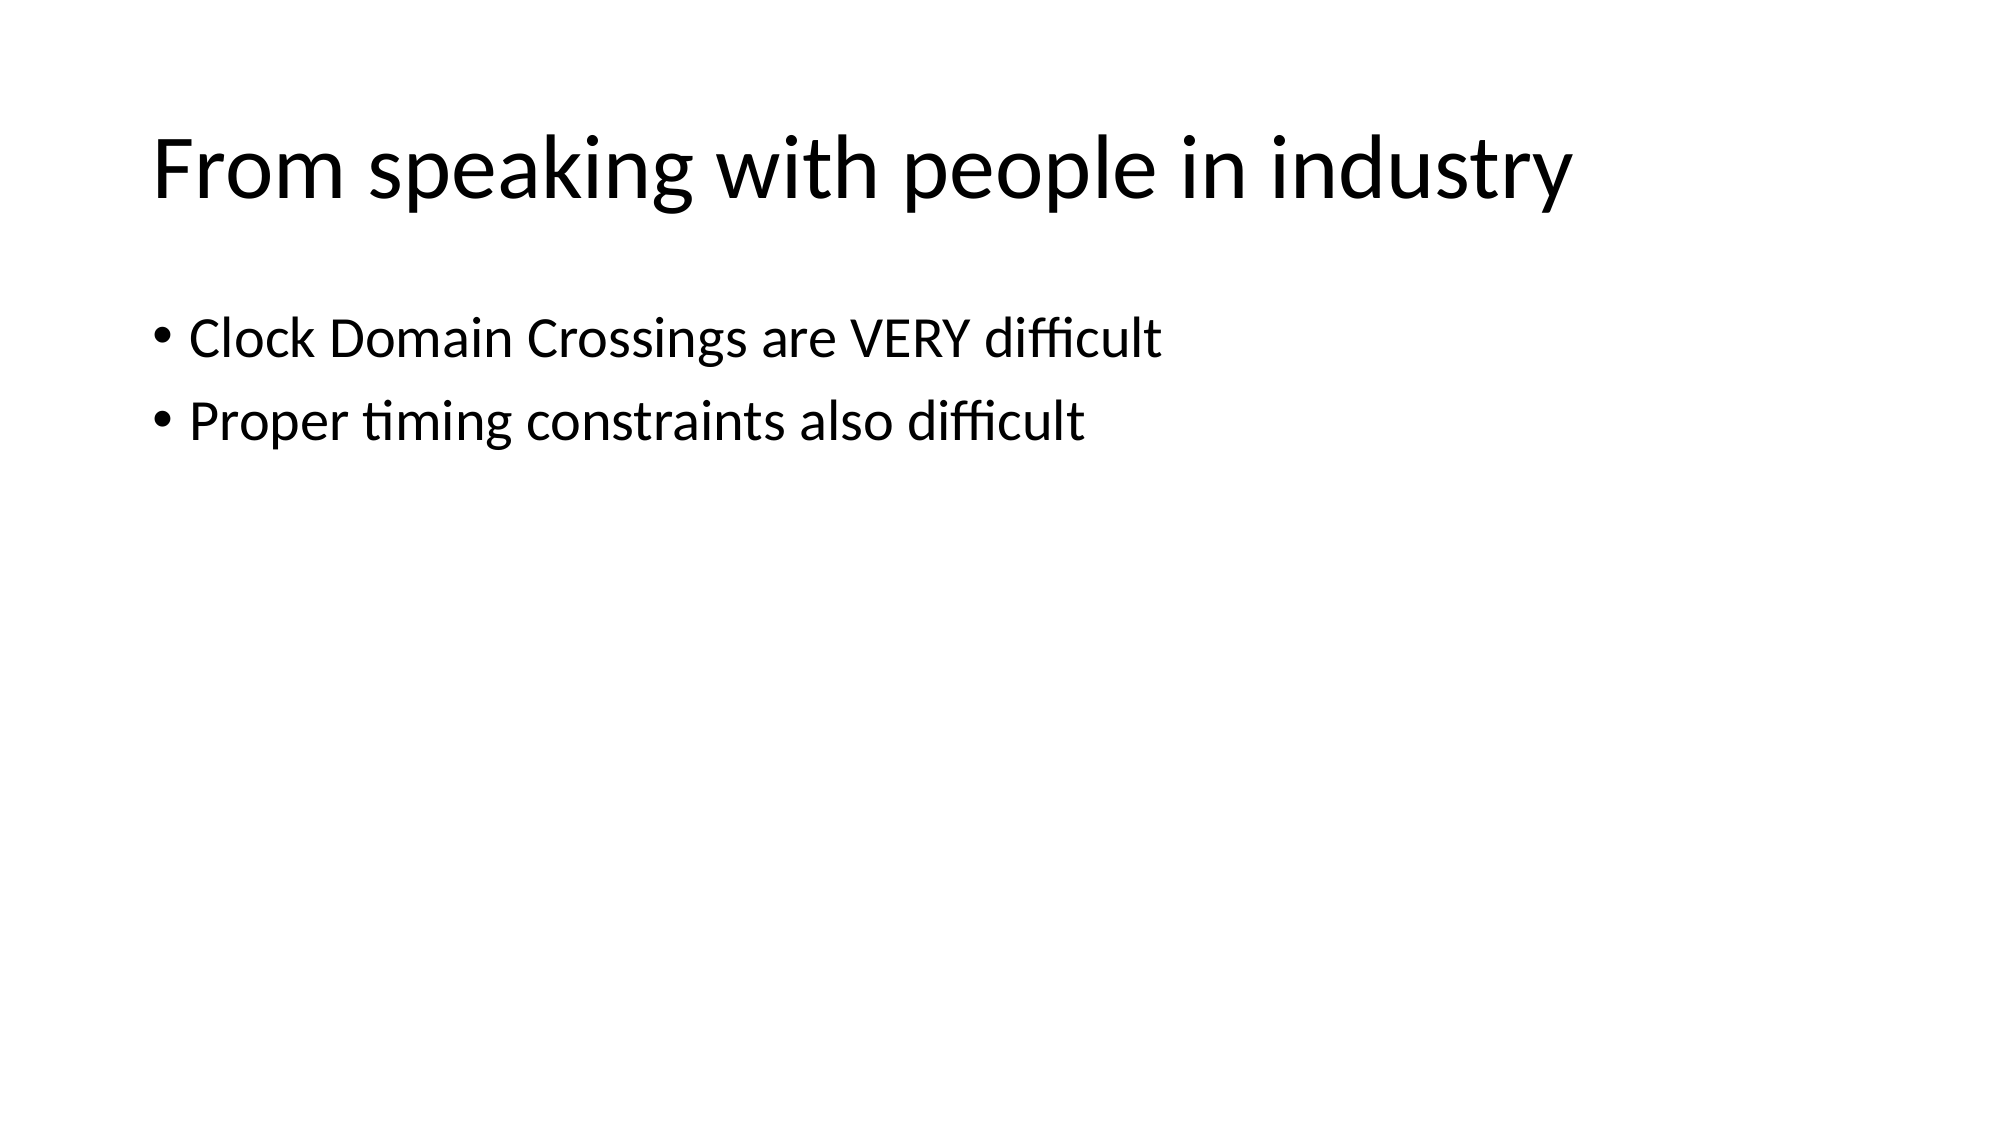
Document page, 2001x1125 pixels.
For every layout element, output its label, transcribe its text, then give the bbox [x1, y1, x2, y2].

list Clock Domain Crossings are VERY difficult Proper timing constraints also difficult [137, 299, 1863, 1014]
title From speaking with people in industry [137, 59, 1863, 278]
